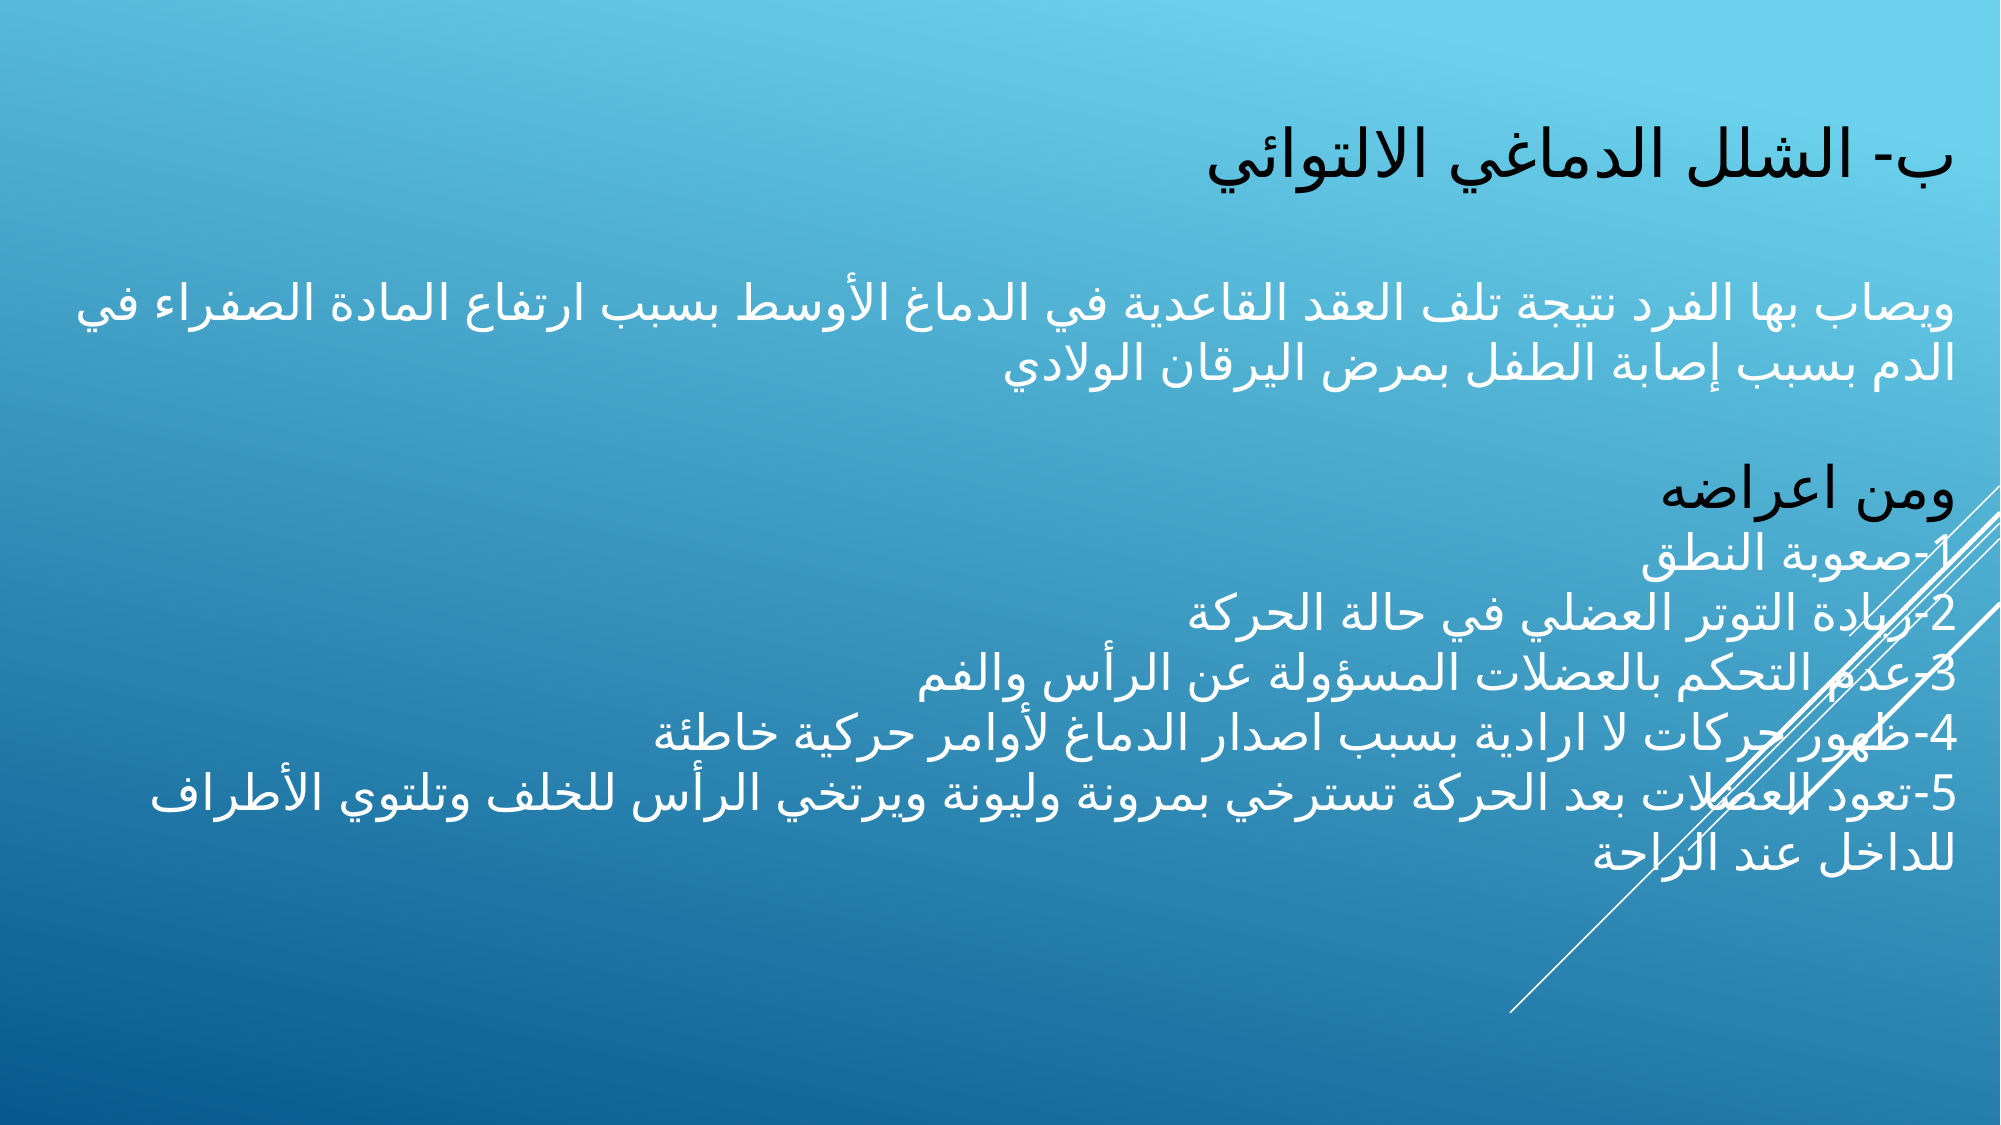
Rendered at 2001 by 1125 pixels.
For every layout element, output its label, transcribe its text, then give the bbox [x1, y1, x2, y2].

text_box ب- الشلل الدماغي الالتوائي ويصاب بها الفرد نتيجة تلف العقد القاعدية في الدماغ الأوسط بسبب ارتفاع المادة الصفراء في الدم بسبب إصابة الطفل بمرض اليرقان الولادي ومن اعراضه 1- صعوبة النطق 2- زيادة التوتر العضلي في حالة الحركة 3- عدم التحكم بالعضلات المسؤولة عن الرأس والفم 4- ظهور حركات لا ارادية بسبب اصدار الدماغ لأوامر حركية خاطئة 5- تعود العضلات بعد الحركة تسترخي بمرونة وليونة ويرتخي الرأس للخلف وتلتوي الأطراف للداخل عند الراحة [0, 102, 1974, 888]
